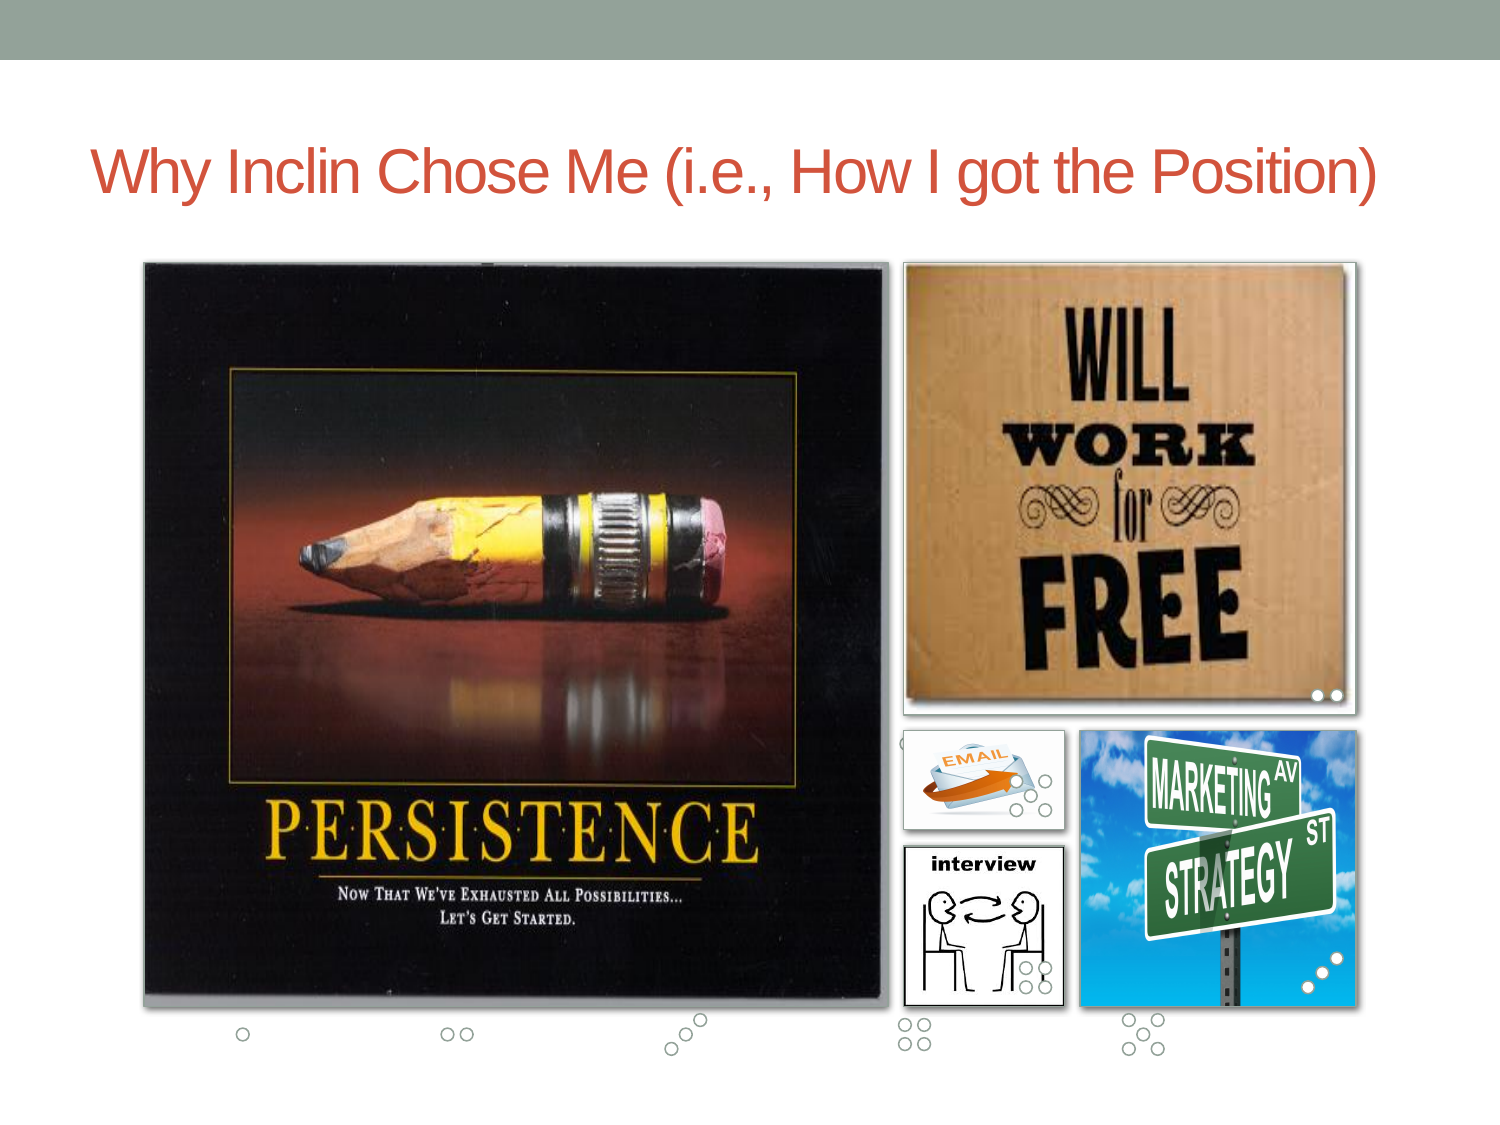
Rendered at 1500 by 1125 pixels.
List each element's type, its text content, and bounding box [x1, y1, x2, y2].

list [74, 262, 1426, 1063]
title Why Inclin Chose Me (i.e., How I got the Position) [75, 87, 1425, 250]
